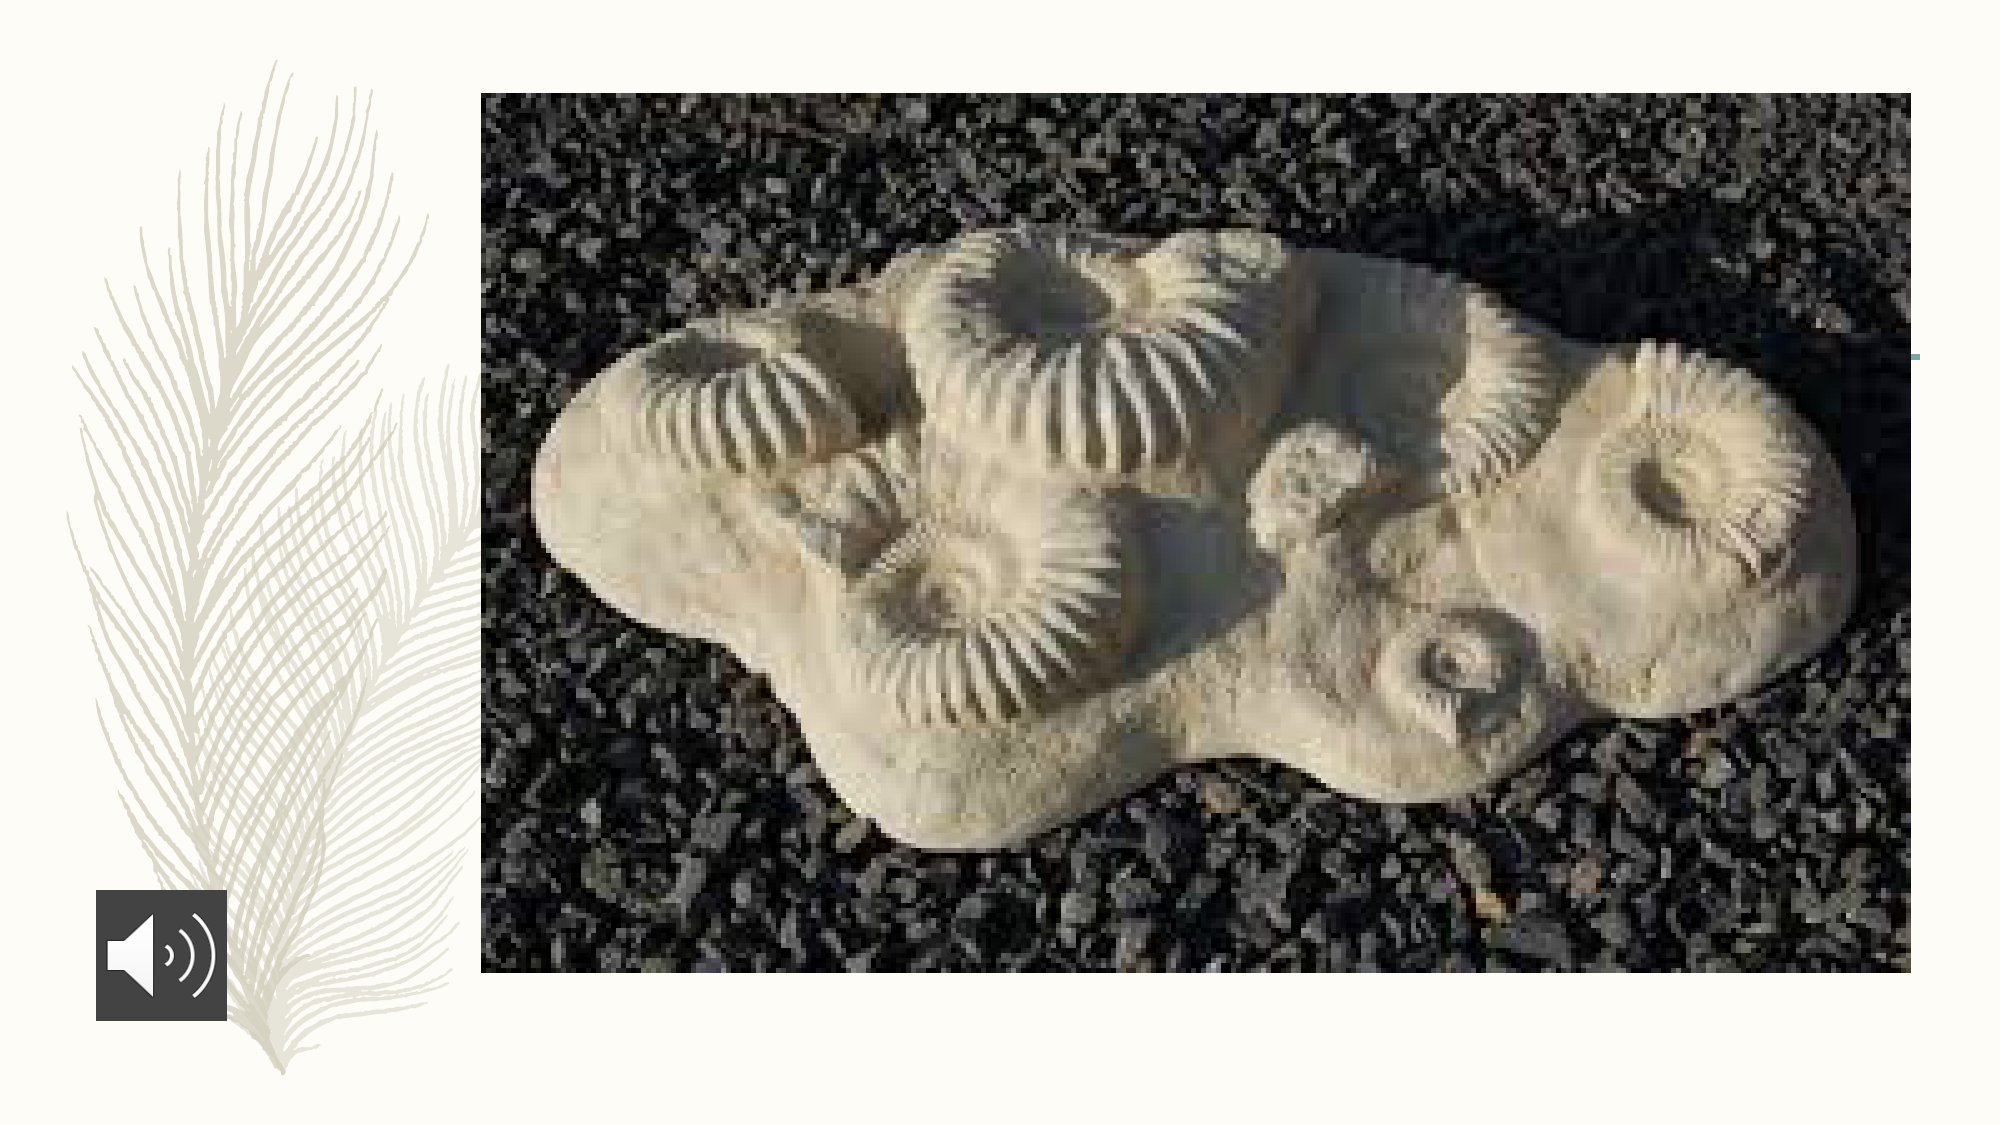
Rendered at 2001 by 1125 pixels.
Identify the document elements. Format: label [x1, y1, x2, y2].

picture [94, 888, 229, 1023]
picture [480, 92, 1911, 973]
